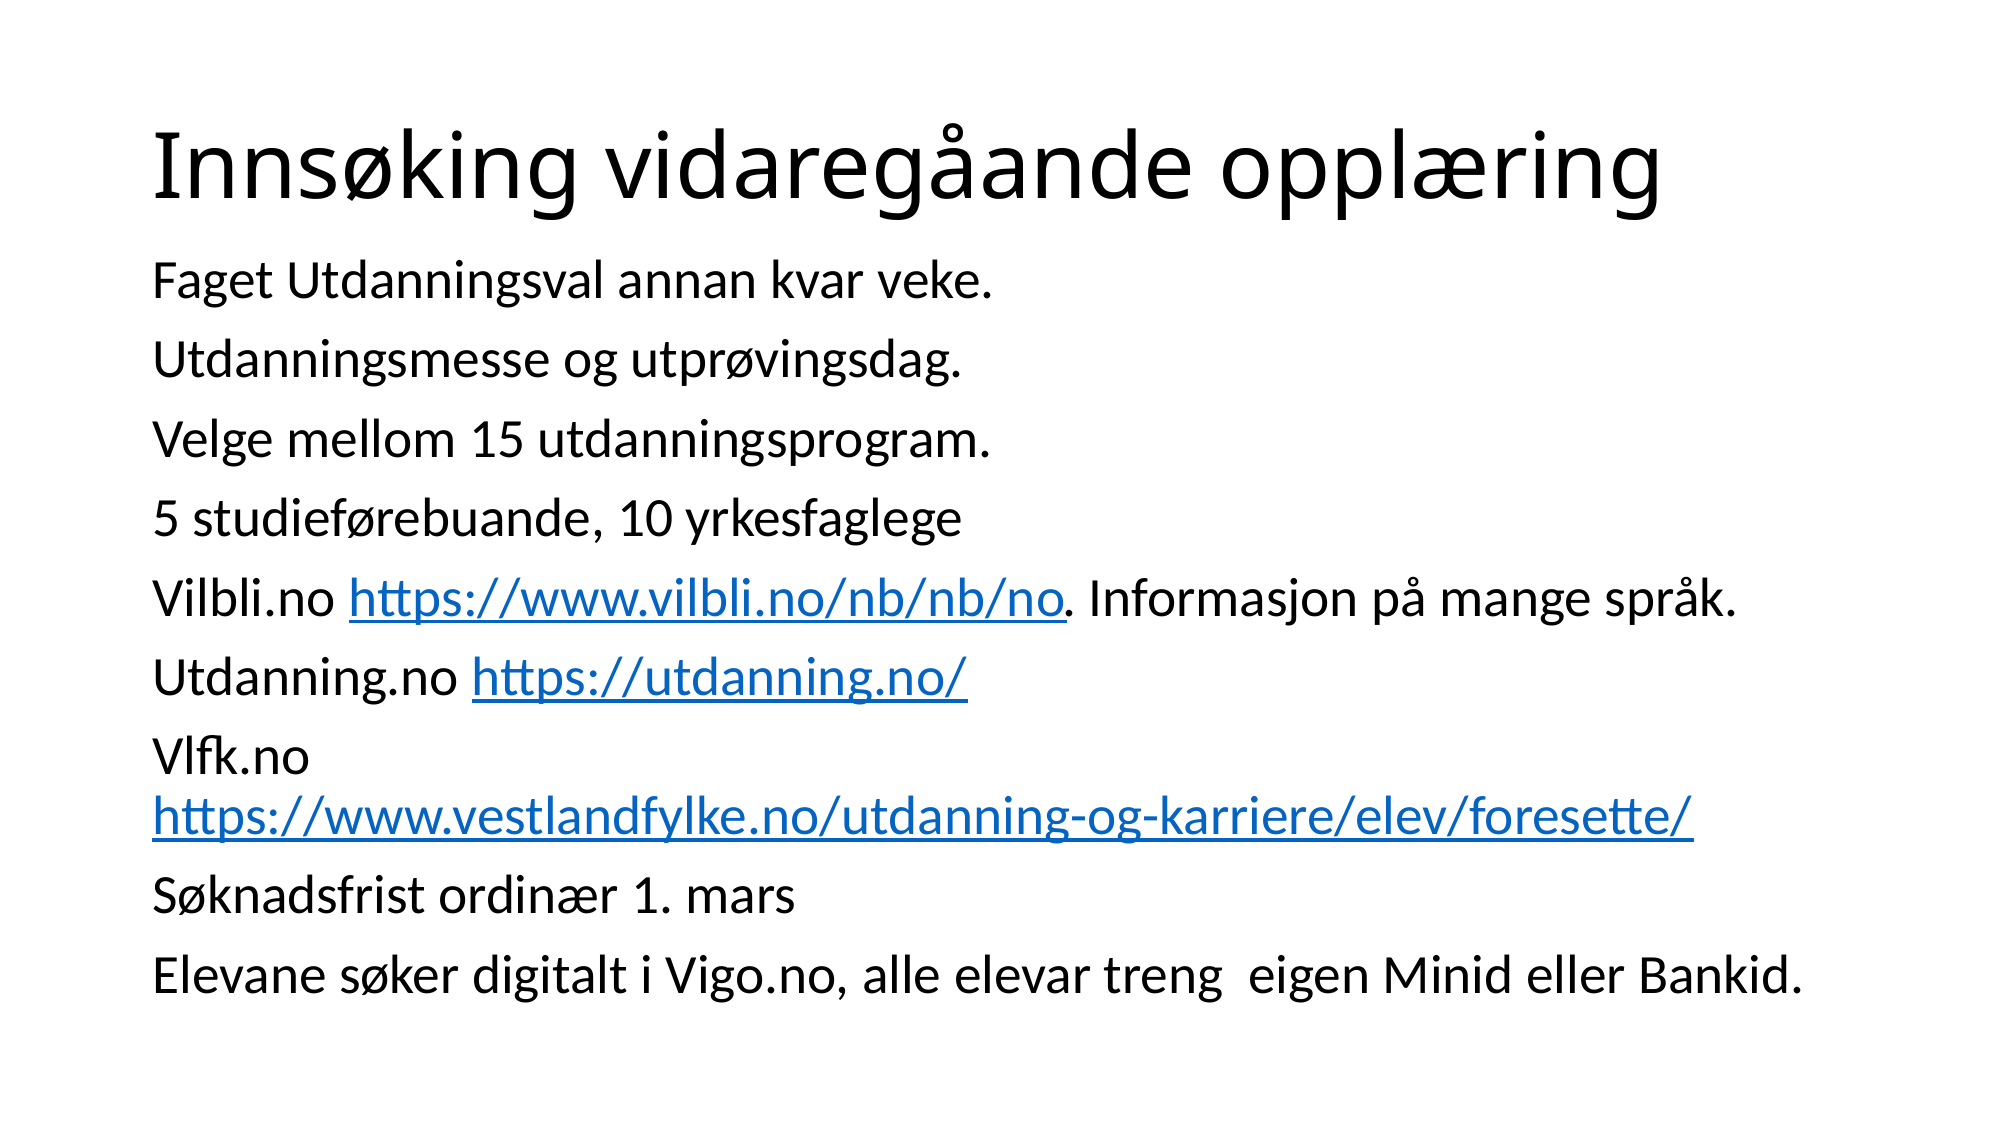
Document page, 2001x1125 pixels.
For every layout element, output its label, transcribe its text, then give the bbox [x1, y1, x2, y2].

list Faget Utdanningsval annan kvar veke. Utdanningsmesse og utprøvingsdag. Velge mellom 15 utdanningsprogram. 5 studieførebuande, 10 yrkesfaglege Vilbli.no https://www.vilbli.no/nb/nb/no. Informasjon på mange språk. Utdanning.no https://utdanning.no/ Vlfk.no https://www.vestlandfylke.no/utdanning-og-karriere/elev/foresette/ Søknadsfrist ordinær 1. mars Elevane søker digitalt i Vigo.no, alle elevar treng eigen Minid eller Bankid. [137, 243, 1863, 1014]
title Innsøking vidaregåande opplæring [137, 59, 1863, 243]
